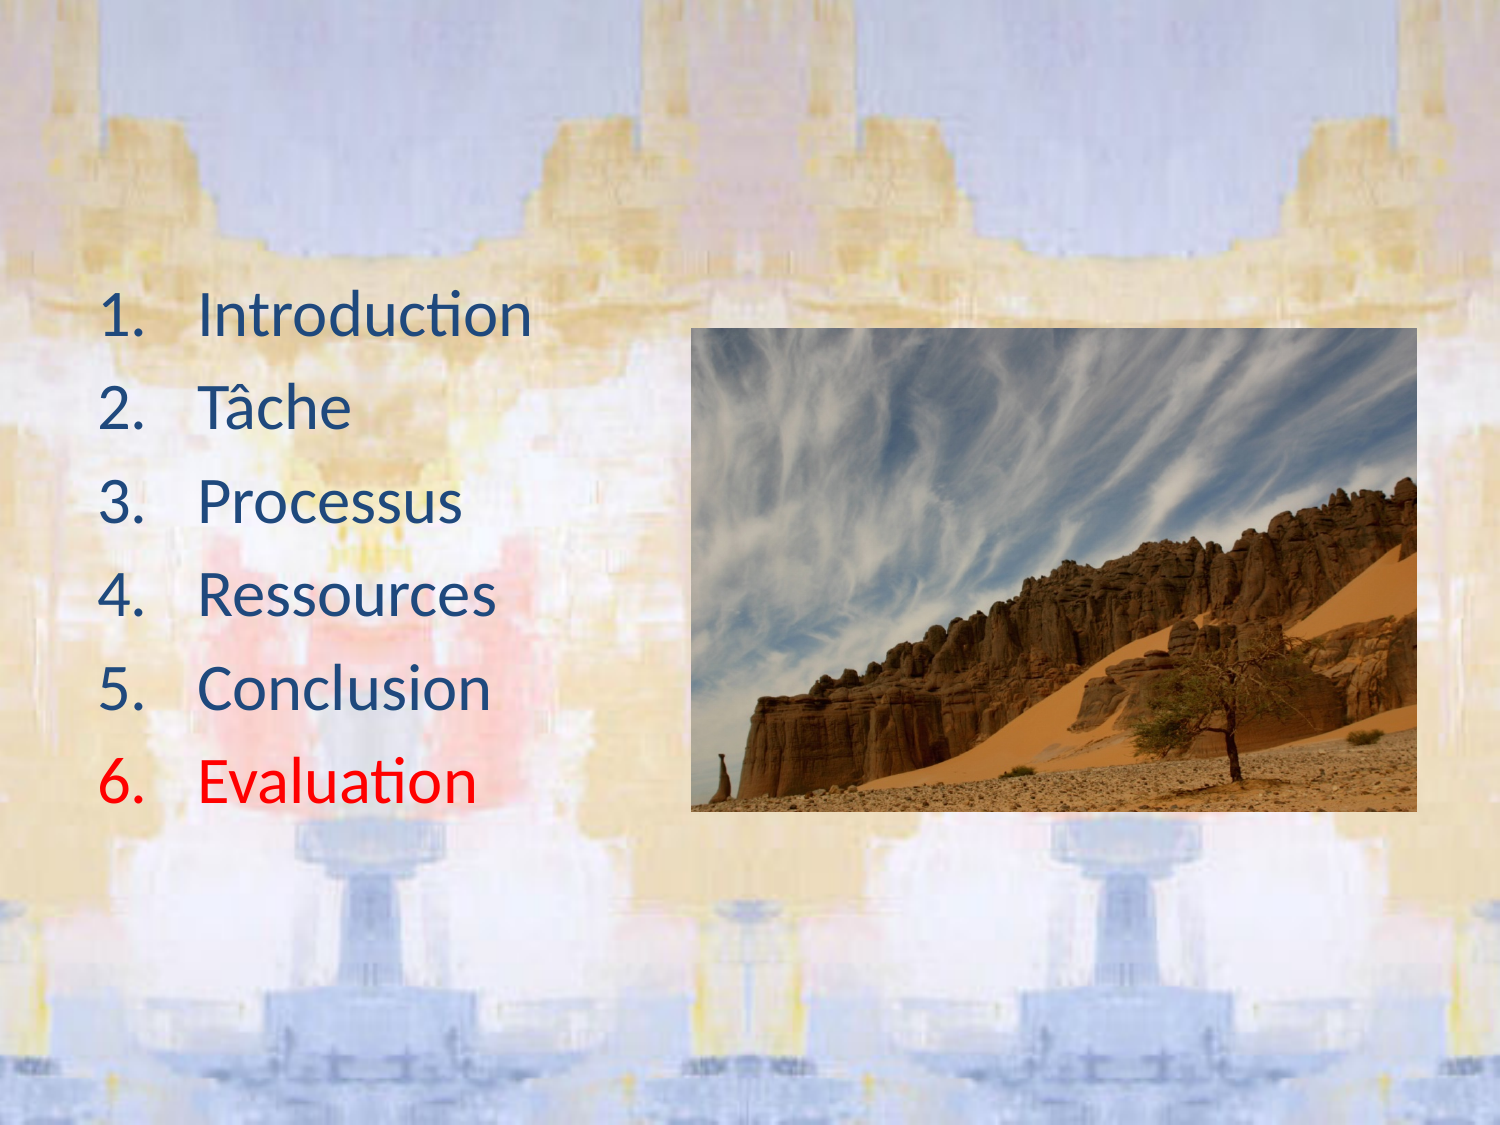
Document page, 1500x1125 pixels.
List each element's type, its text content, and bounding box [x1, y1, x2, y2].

list Introduction Tâche Processus Ressources Conclusion Evaluation [82, 262, 1425, 1005]
picture [0, 0, 1500, 1125]
